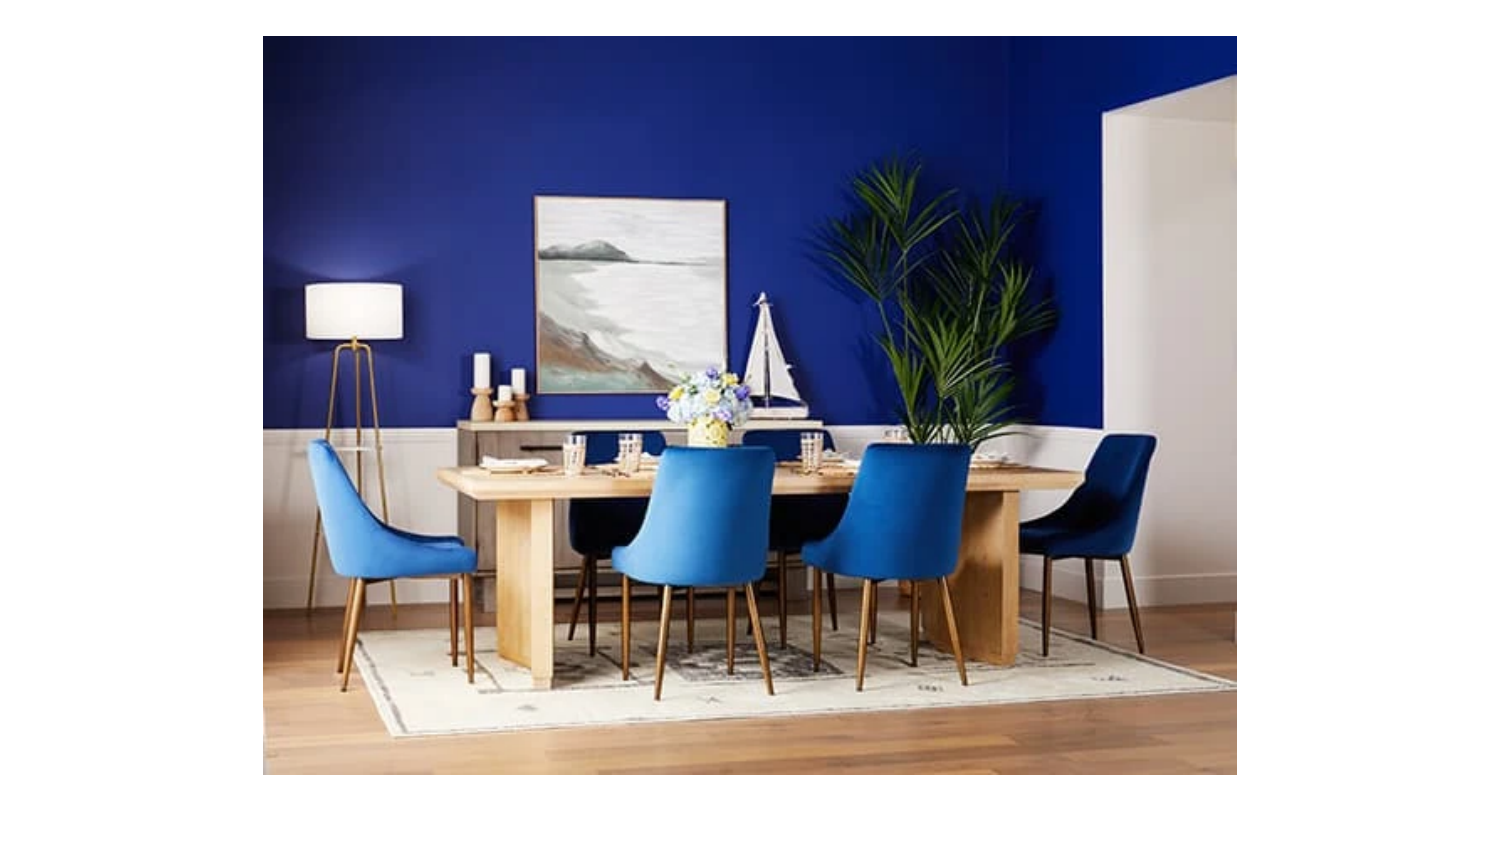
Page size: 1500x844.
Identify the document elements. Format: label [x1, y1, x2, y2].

picture [263, 36, 1237, 775]
